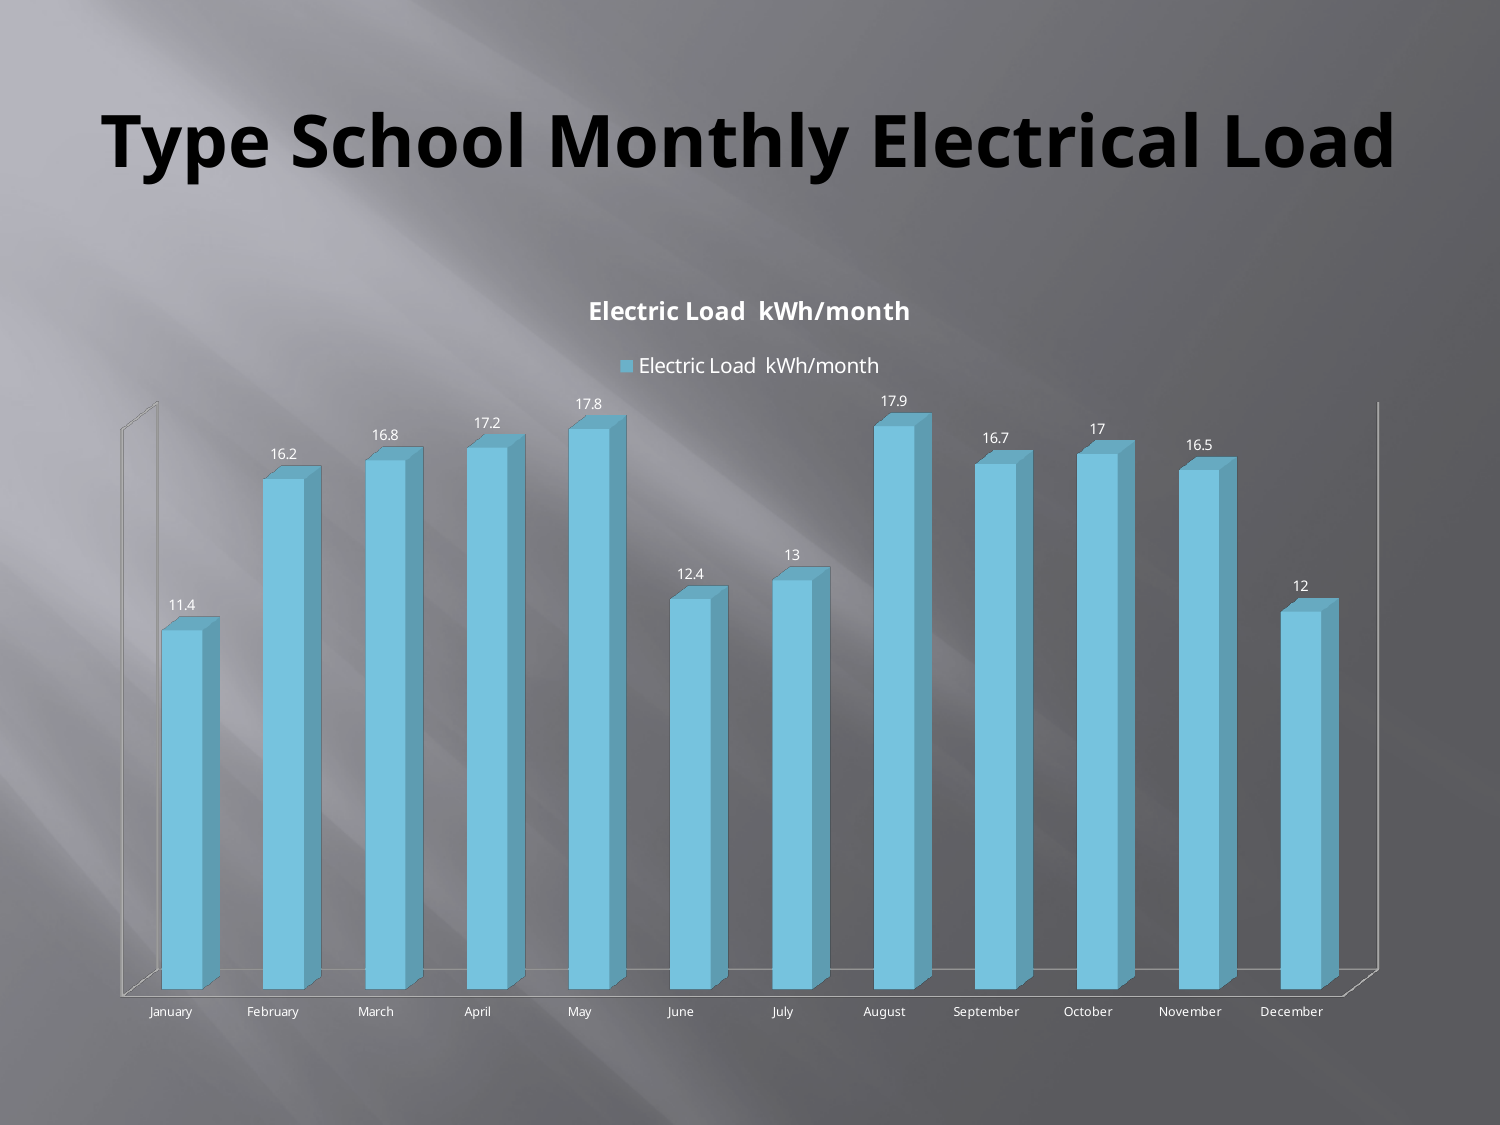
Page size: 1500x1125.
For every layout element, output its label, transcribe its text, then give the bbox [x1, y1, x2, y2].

chart [74, 262, 1426, 1036]
title Type School Monthly Electrical Load [75, 45, 1425, 233]
